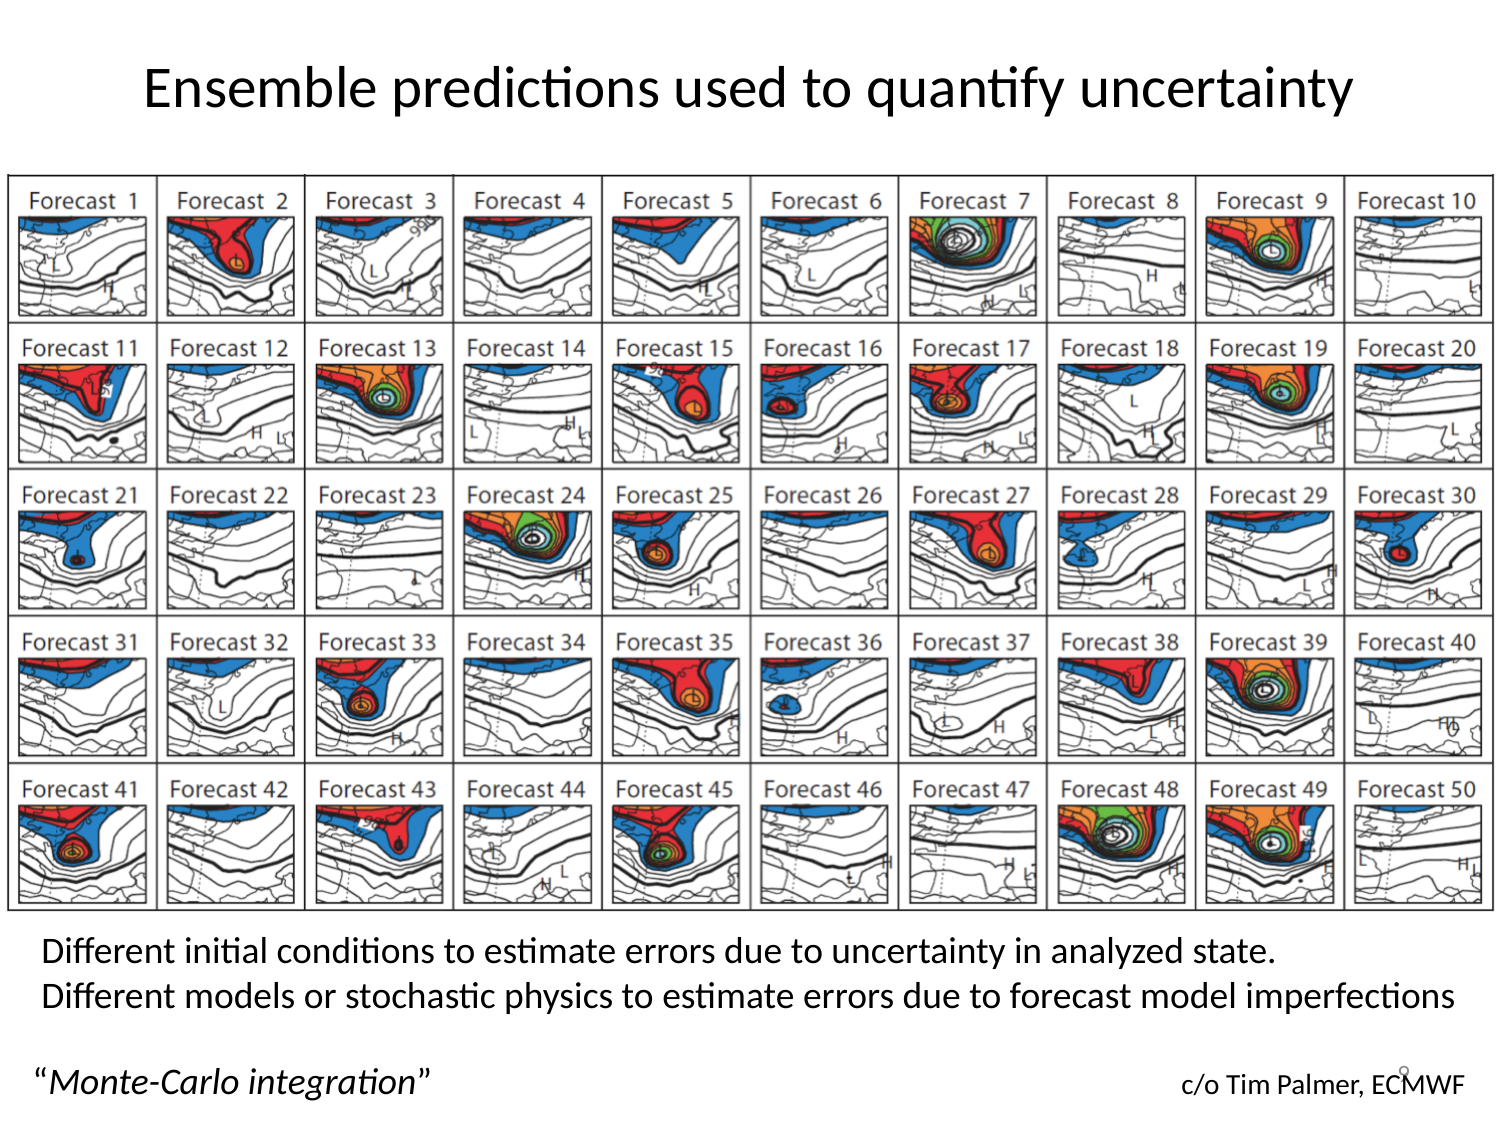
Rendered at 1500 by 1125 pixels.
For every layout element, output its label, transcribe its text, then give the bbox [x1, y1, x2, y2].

text_box Different initial conditions to estimate errors due to uncertainty in analyzed state. Different models or stochastic physics to estimate errors due to forecast model imperfections [26, 924, 1472, 1024]
title Ensemble predictions used to quantify uncertainty [0, 18, 1500, 149]
text_box c/o Tim Palmer, ECMWF [1166, 1058, 1481, 1108]
picture [0, 174, 1500, 915]
text_box “Monte-Carlo integration” [17, 1049, 448, 1110]
slide_number 9 [1074, 1042, 1425, 1103]
